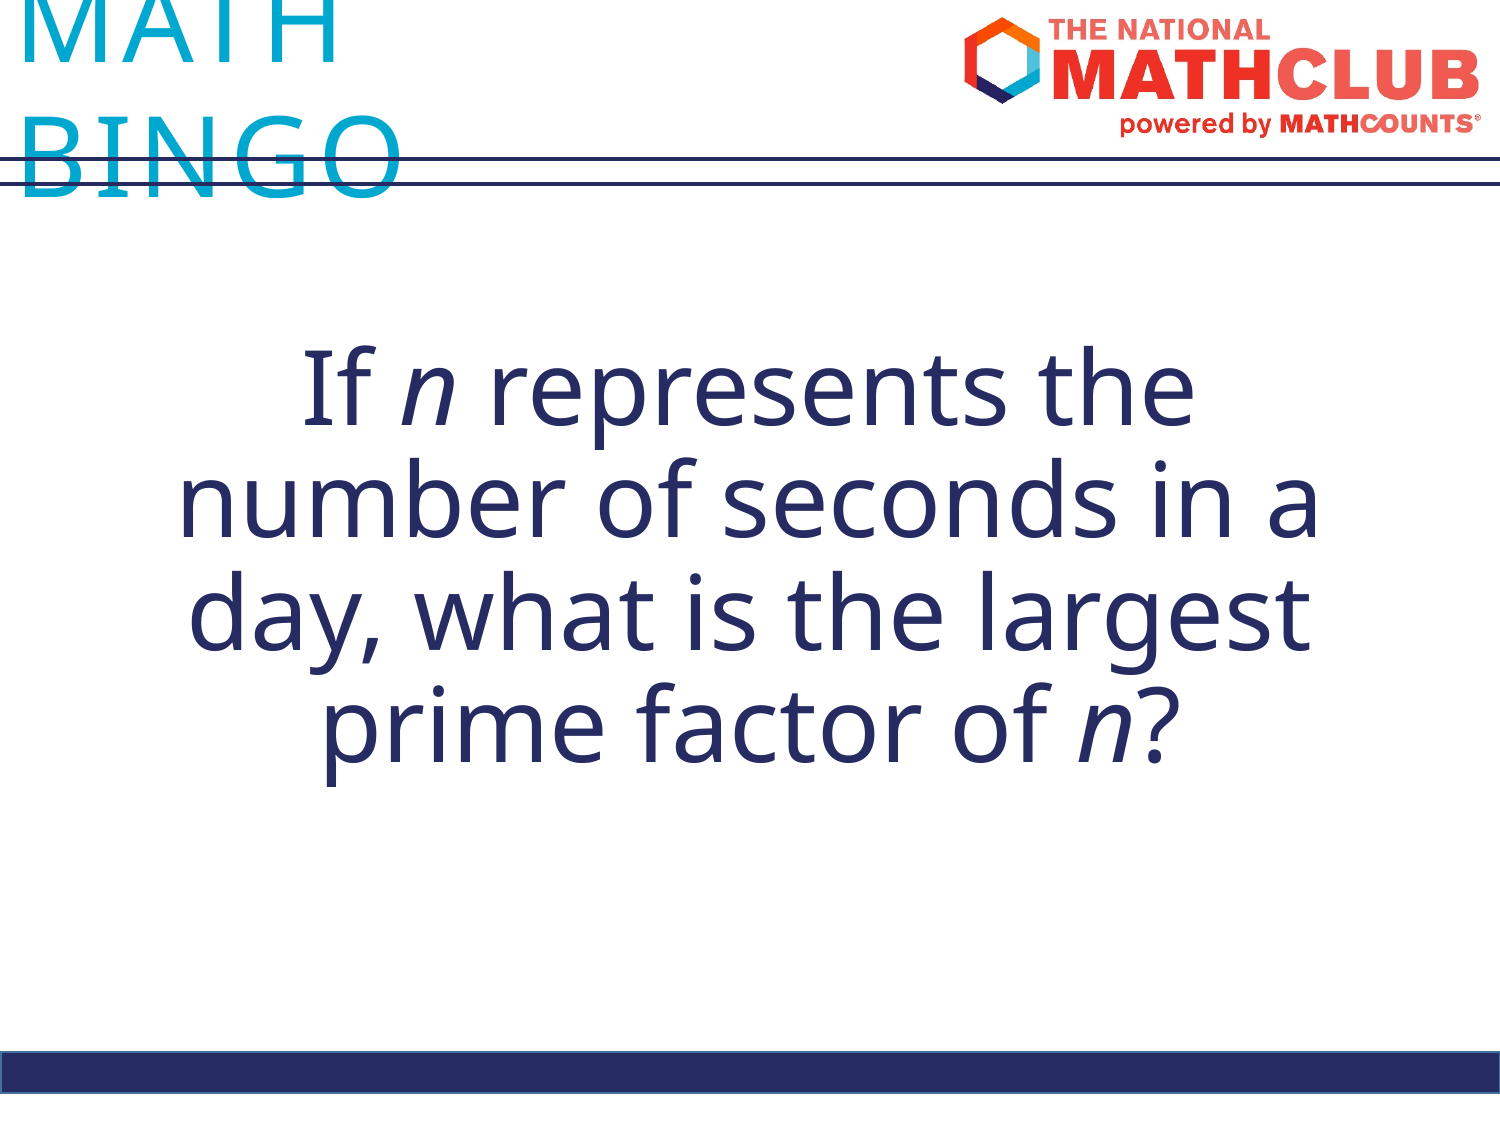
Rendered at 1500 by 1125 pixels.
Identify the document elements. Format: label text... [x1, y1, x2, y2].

text_box If n represents the number of seconds in a day, what is the largest prime factor of n? [118, 329, 1382, 791]
picture [952, 5, 1490, 145]
picture [0, 1051, 1500, 1094]
